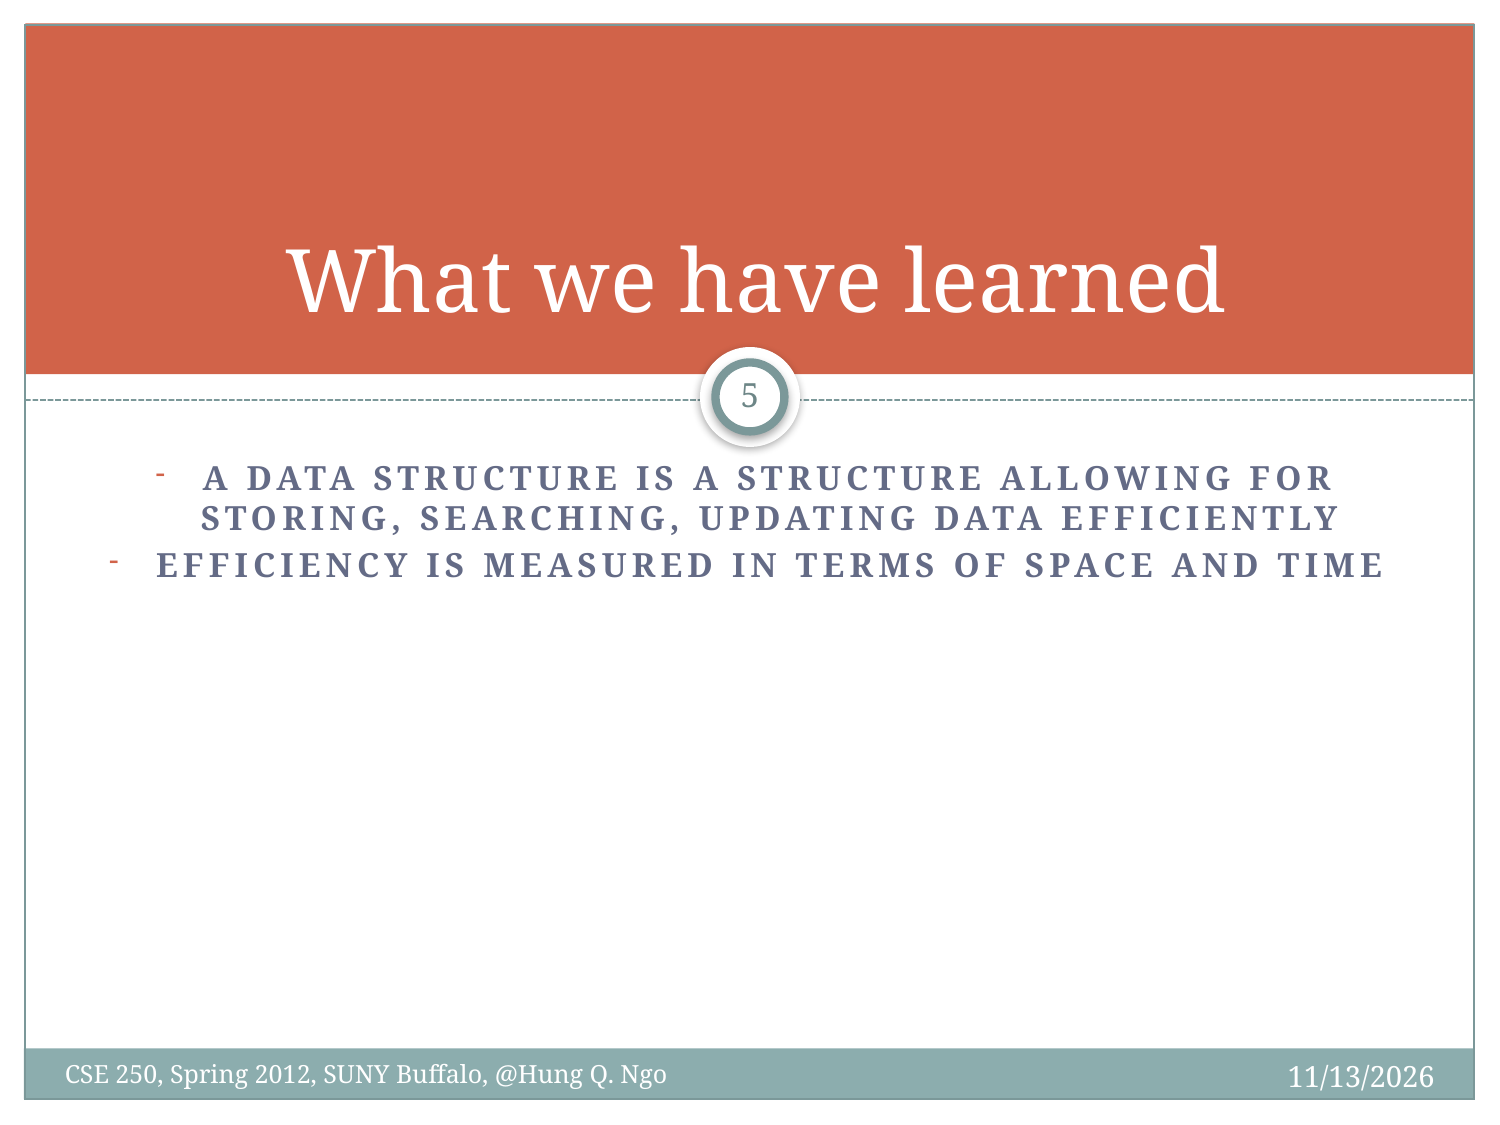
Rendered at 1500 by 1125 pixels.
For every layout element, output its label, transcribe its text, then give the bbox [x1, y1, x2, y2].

slide_number 4 [712, 360, 788, 434]
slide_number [950, 1050, 1450, 1111]
list A data structure is a structure allowing for storing, searching, updating data efficiently Efficiency is measured in terms of space and time [61, 450, 1433, 929]
title What we have learned [118, 87, 1394, 338]
footer CSE 250, Spring 2012, SUNY Buffalo, @Hung Q. Ngo [50, 1051, 713, 1112]
